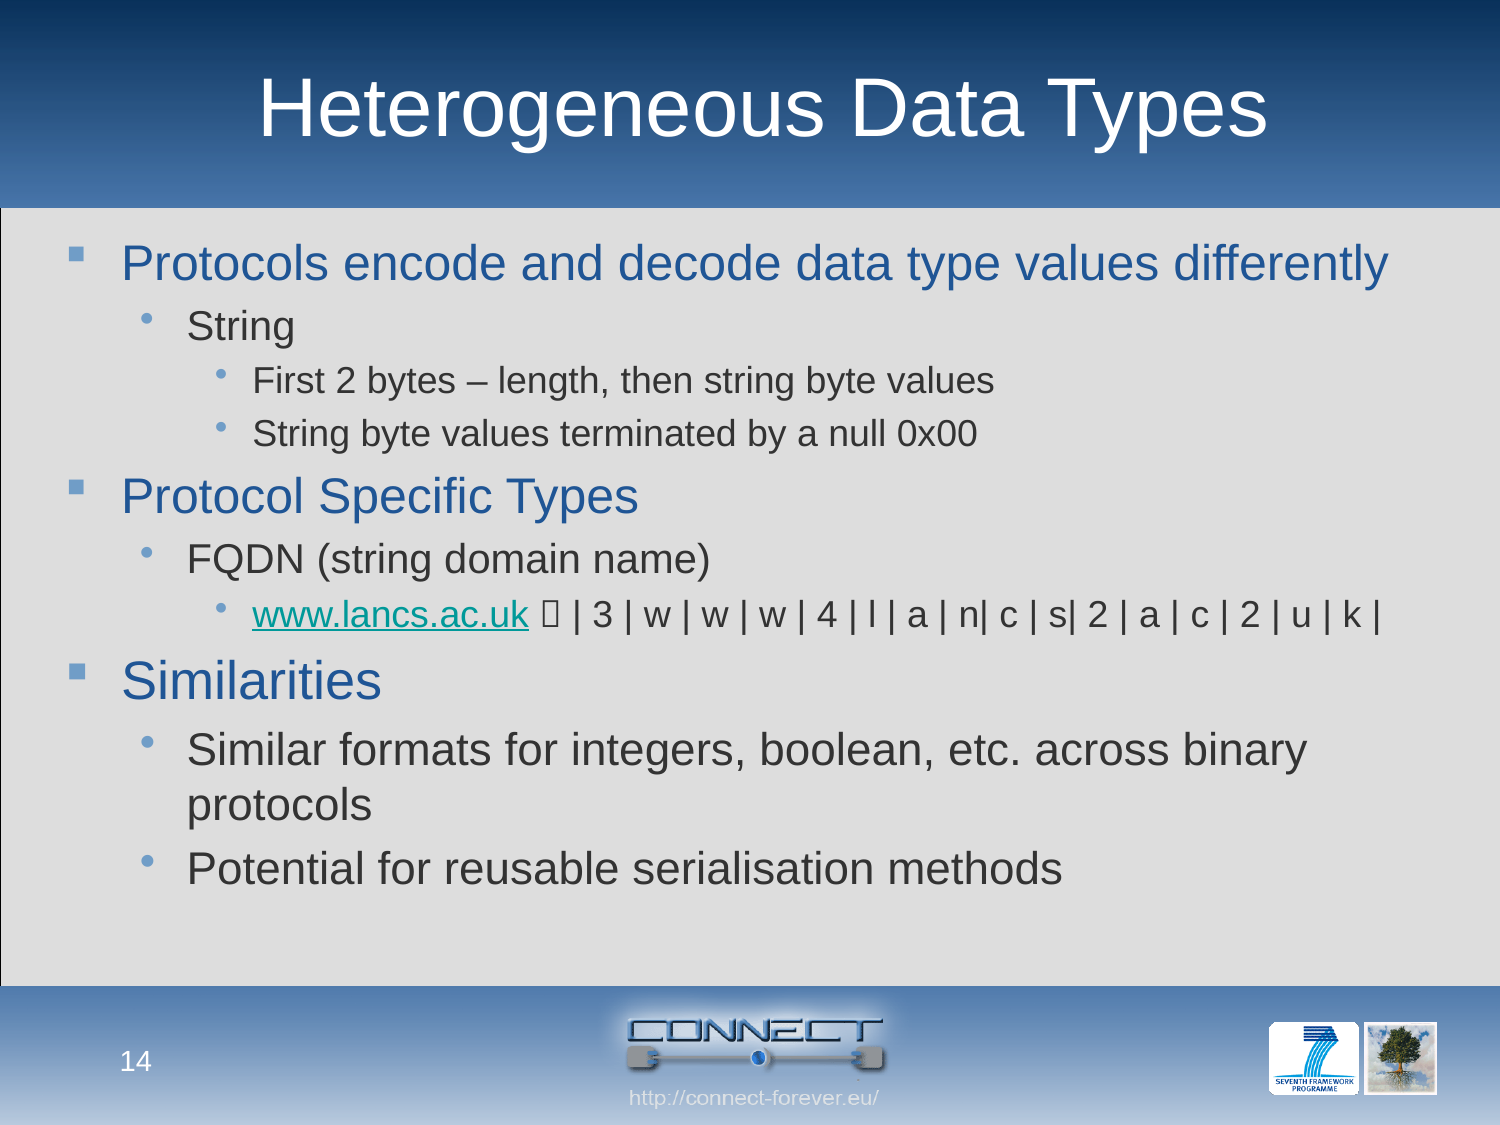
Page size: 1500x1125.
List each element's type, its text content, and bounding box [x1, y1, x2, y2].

picture [0, 986, 1500, 1125]
picture [0, 0, 1500, 208]
slide_number 14 [88, 1034, 184, 1083]
list Protocols encode and decode data type values differently String First 2 bytes – length, then string byte values String byte values terminated by a null 0x00 Protocol Specific Types FQDN (string domain name) www.lancs.ac.uk  | 3 | w | w | w | 4 | l | a | n| c | s| 2 | a | c | 2 | u | k | Similarities Similar formats for integers, boolean, etc. across binary protocols Potential for reusable serialisation methods [49, 222, 1490, 1001]
title Heterogeneous Data Types [88, 8, 1439, 197]
